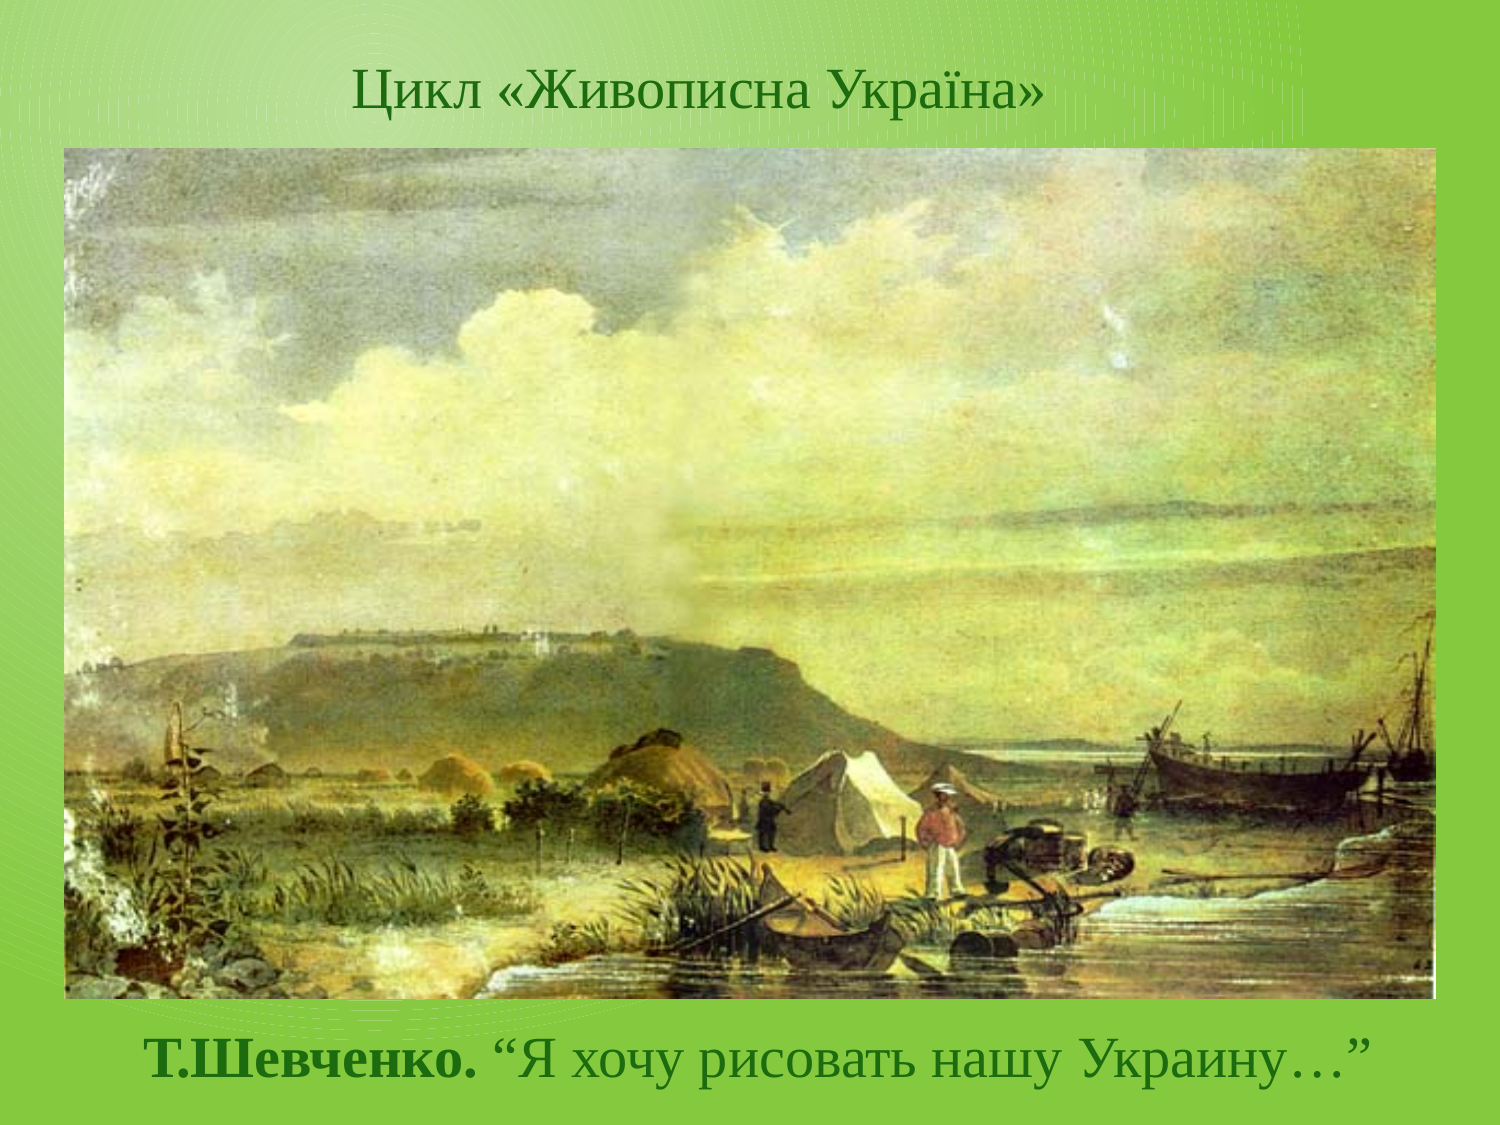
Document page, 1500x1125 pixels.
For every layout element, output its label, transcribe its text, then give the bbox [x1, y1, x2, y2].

text_box Цикл «Живописна Україна» [206, 42, 1105, 128]
picture [64, 148, 1436, 999]
text_box Т.Шевченко. “Я хочу рисовать нашу Украину…” [41, 1011, 1436, 1097]
